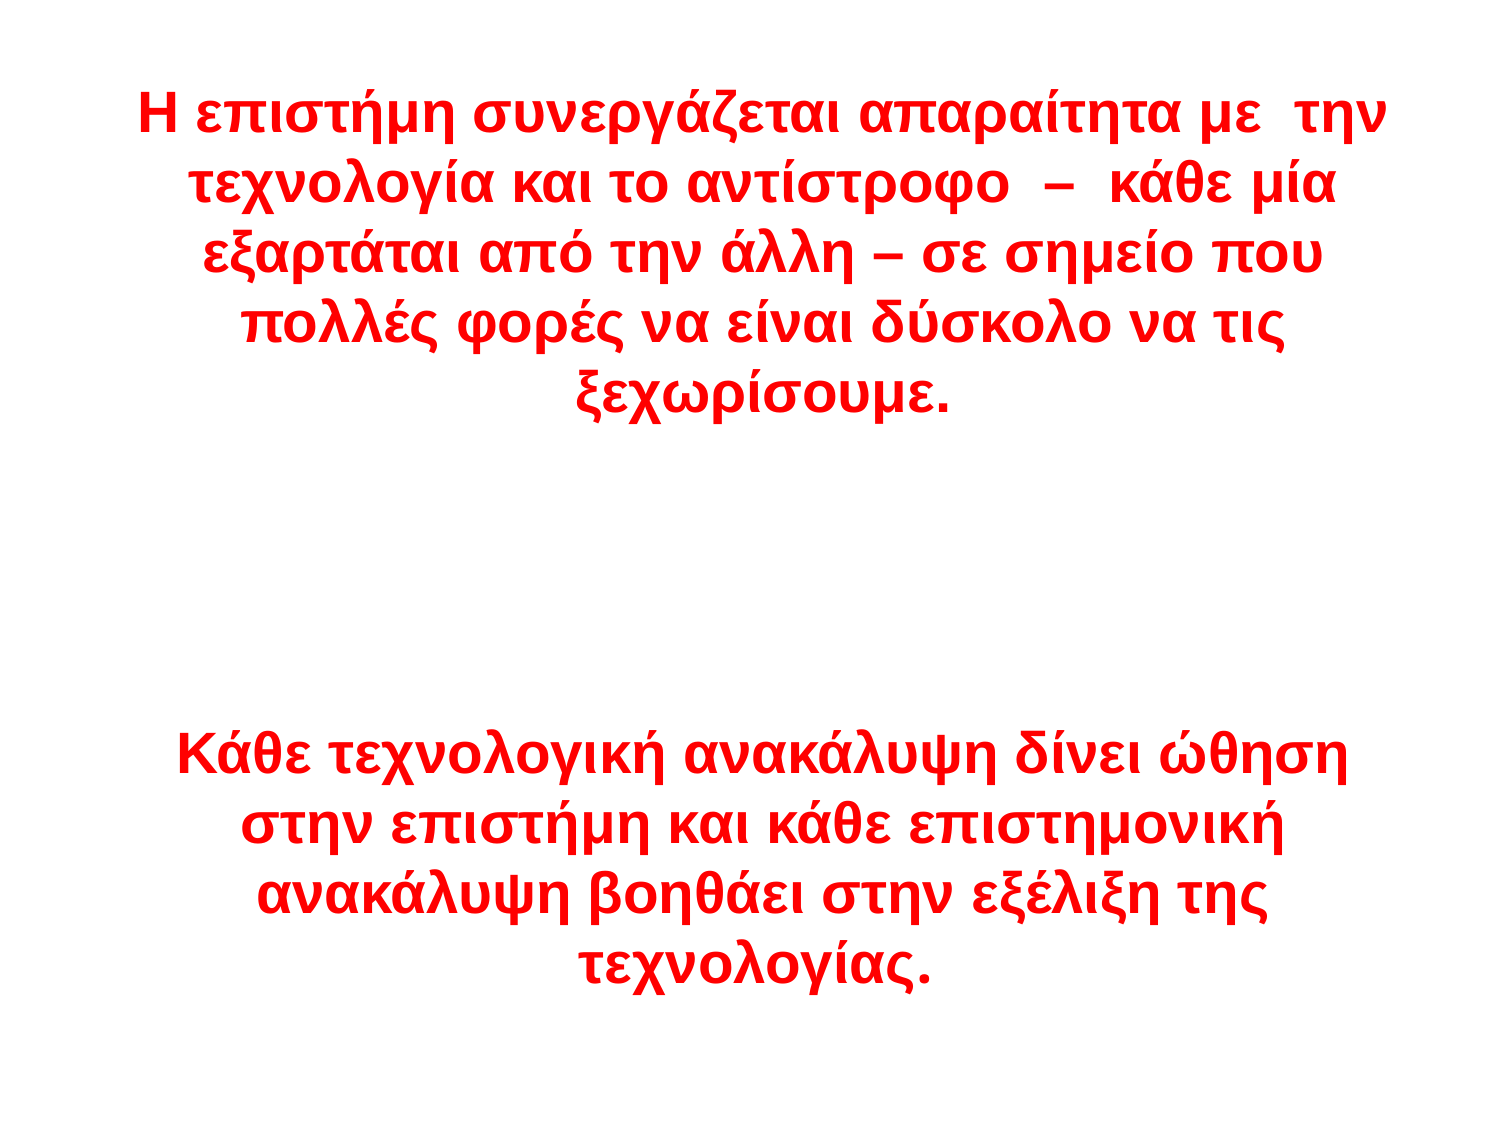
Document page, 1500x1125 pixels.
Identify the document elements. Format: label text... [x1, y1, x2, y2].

list Η επιστήμη συνεργάζεται απαραίτητα με την τεχνολογία και το αντίστροφο – κάθε μία εξαρτάται από την άλλη – σε σημείο που πολλές φορές να είναι δύσκολο να τις ξεχωρίσουμε. Κάθε τεχνολογική ανακάλυψη δίνει ώθηση στην επιστήμη και κάθε επιστημονική ανακάλυψη βοηθάει στην εξέλιξη της τεχνολογίας. [88, 66, 1439, 1048]
